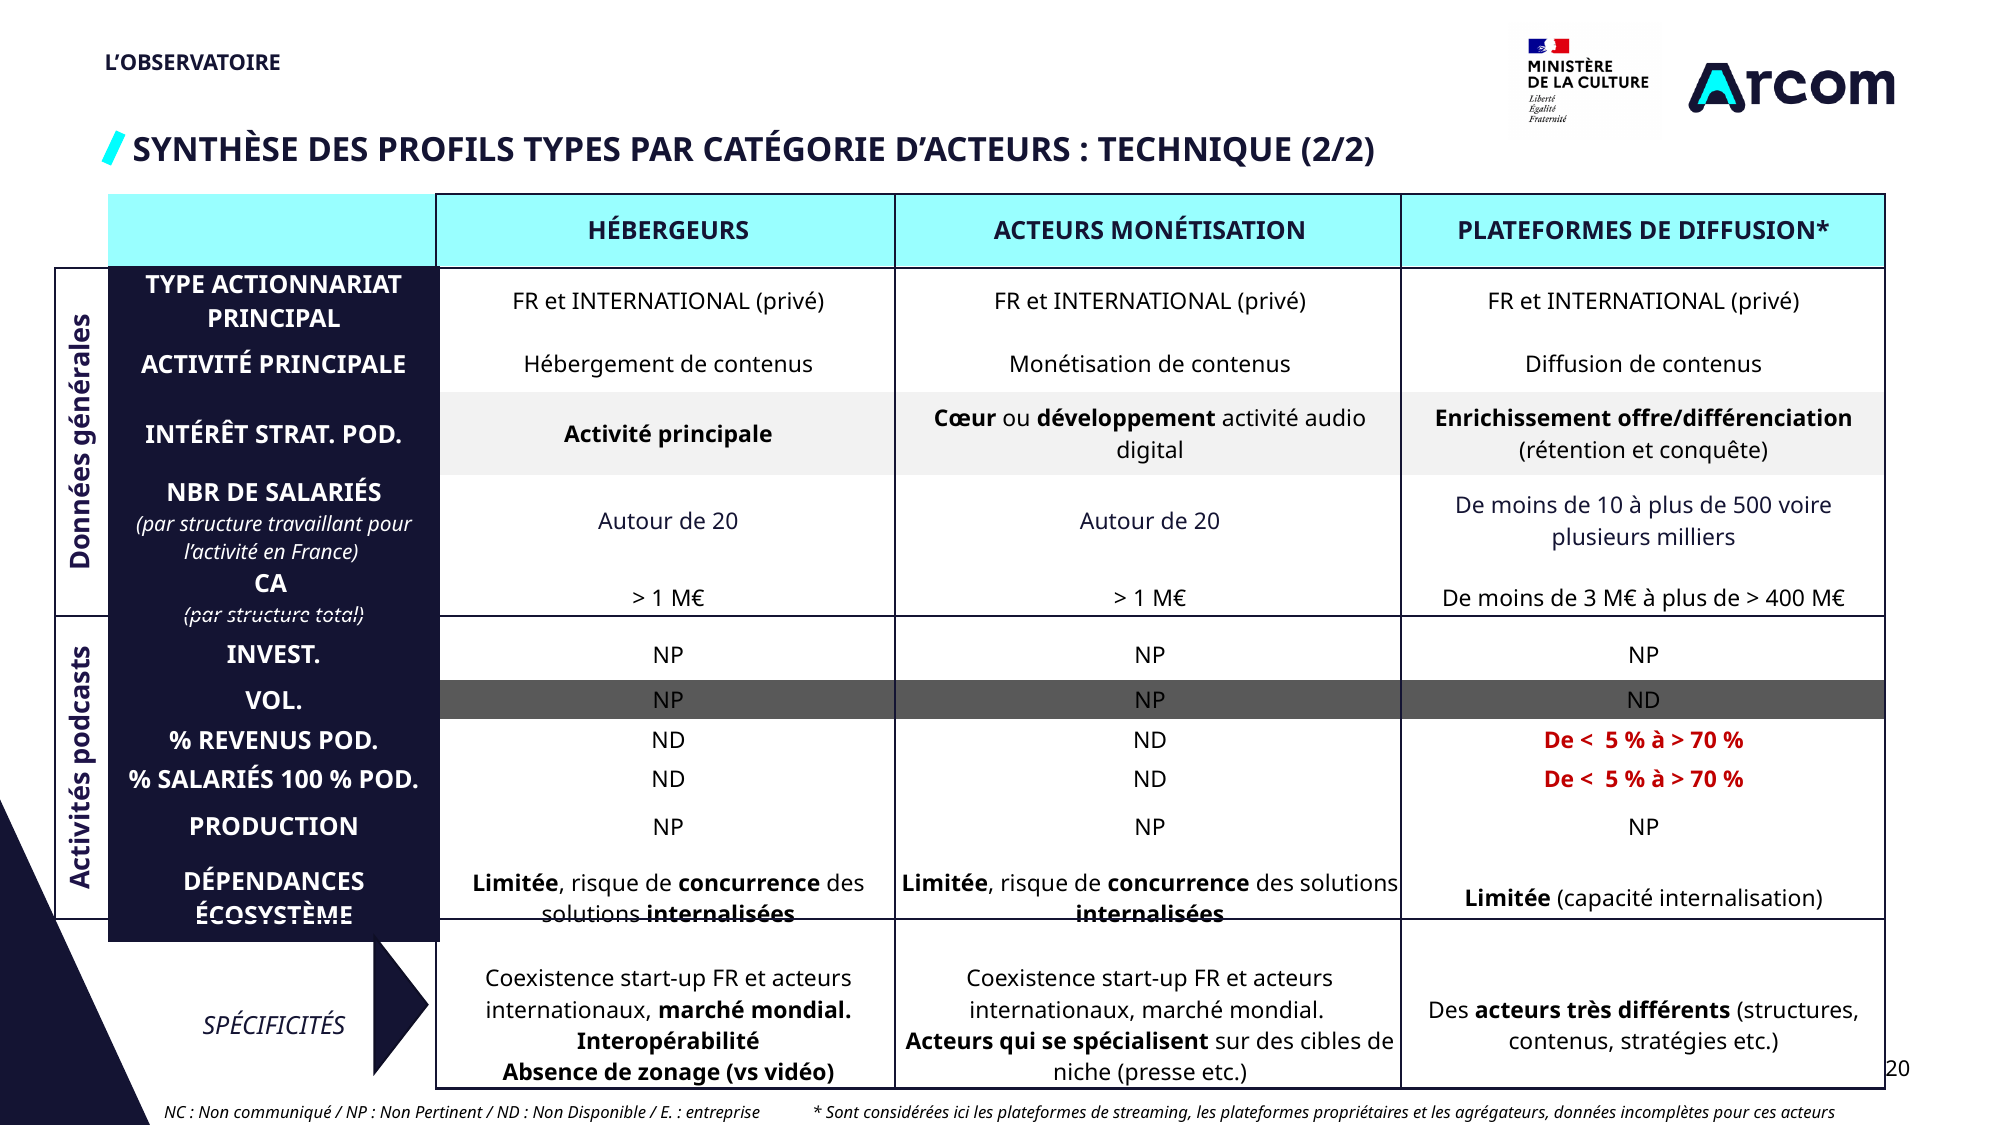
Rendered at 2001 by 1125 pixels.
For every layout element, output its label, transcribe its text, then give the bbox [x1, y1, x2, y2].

text_box NC : Non communiqué / NP : Non Pertinent / ND : Non Disponible / E. : entreprise [148, 1095, 797, 1125]
table_cell Des acteurs très différents (structures, contenus, stratégies etc.) [1403, 1090, 1885, 1095]
text_box [373, 933, 429, 1076]
text_box [894, 193, 1400, 1090]
slide_number 20 [1886, 1055, 1911, 1083]
text_box [1400, 193, 1886, 1090]
text_box Activités podcasts [54, 617, 435, 920]
title L’OBSERVATOIRE [89, 51, 976, 76]
picture [101, 130, 126, 166]
table_cell DÉPENDANCES ÉCOSYSTÈME [108, 920, 435, 942]
table_cell Coexistence start-up FR et acteurs internationaux, marché mondial. Interopérabilité Absence de zonage (vs vidéo) [440, 1090, 897, 1095]
picture [1508, 22, 1662, 120]
text_box Données générales [54, 267, 435, 617]
table_header [108, 194, 435, 266]
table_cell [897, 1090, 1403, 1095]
text_box [435, 193, 894, 1090]
text_box * Sont considérées ici les plateformes de streaming, les plateformes propriétaires et les agrégateurs, données incomplètes pour ces acteurs [797, 1095, 2000, 1125]
picture [1688, 62, 1895, 113]
list SYNTHÈSE DES PROFILS TYPES PAR CATÉGORIE D’ACTEURS : TECHNIQUE (2/2) [89, 120, 1974, 176]
table_cell SPÉCIFICITÉS [108, 942, 440, 1107]
